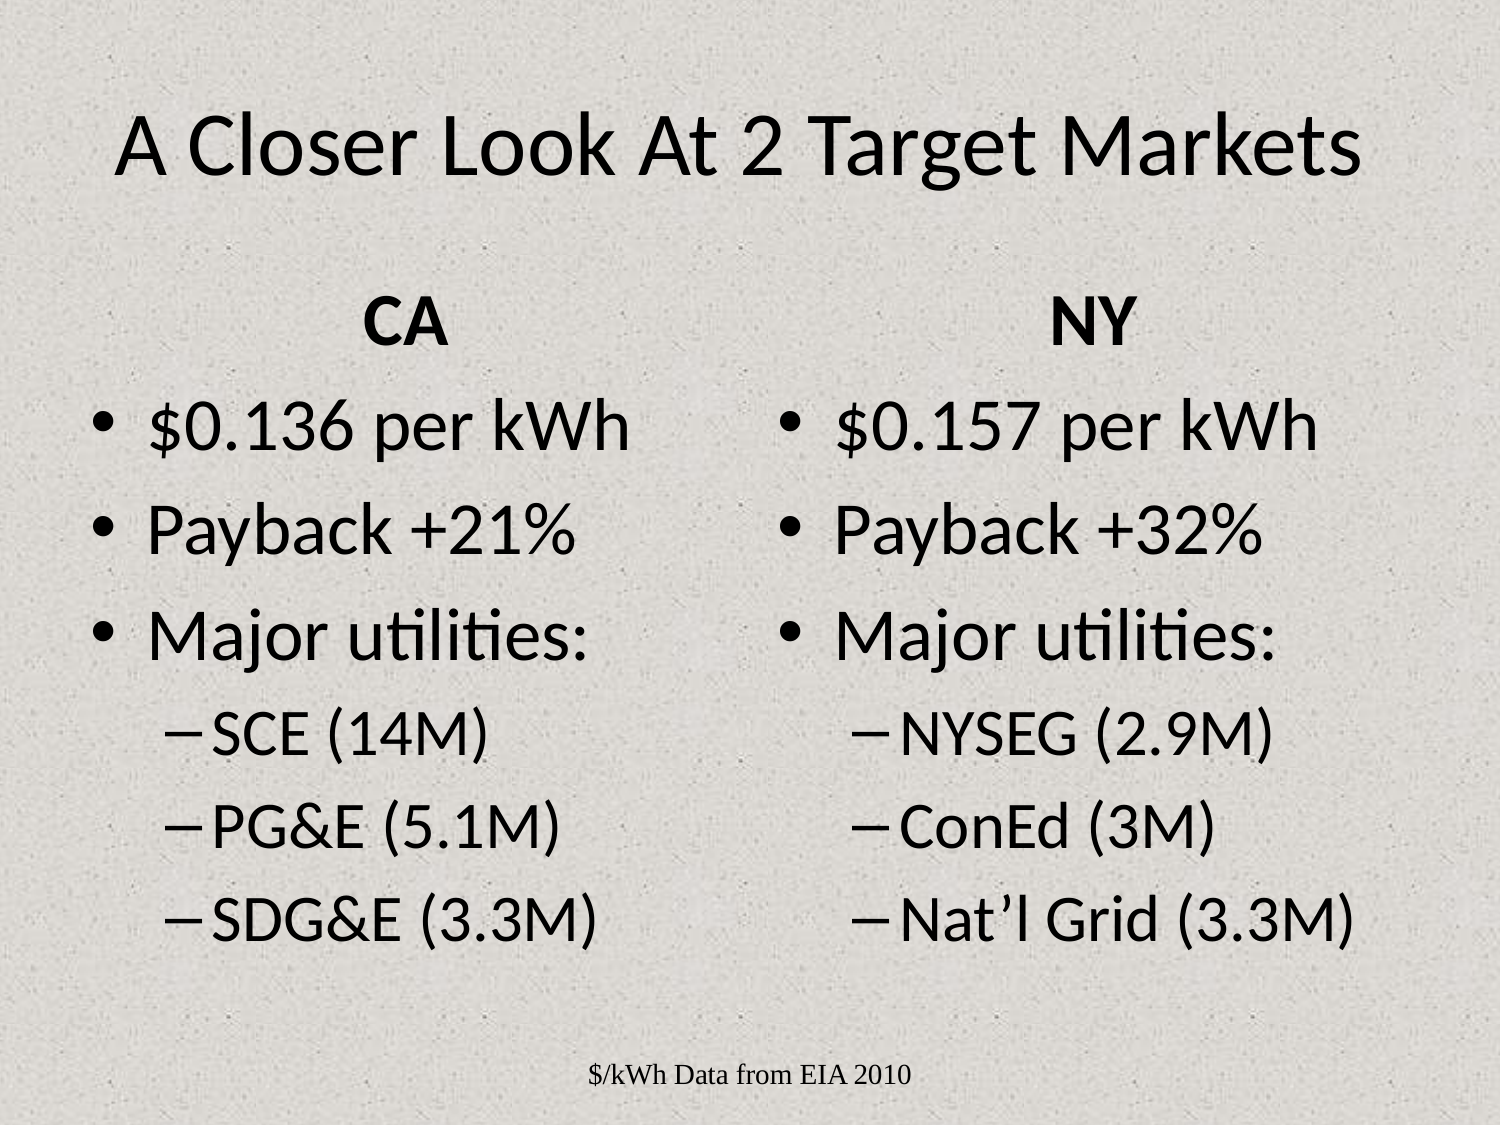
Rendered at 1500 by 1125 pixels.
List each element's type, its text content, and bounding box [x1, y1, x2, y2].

list NY $0.157 per kWh Payback +32% Major utilities: NYSEG (2.9M) ConEd (3M) Nat’l Grid (3.3M) [762, 262, 1425, 1005]
list CA $0.136 per kWh Payback +21% Major utilities: SCE (14M) PG&E (5.1M) SDG&E (3.3M) [75, 262, 738, 1005]
footer $/kWh Data from EIA 2010 [512, 1042, 988, 1103]
picture [0, 0, 1500, 1125]
title A Closer Look At 2 Target Markets [75, 45, 1425, 233]
